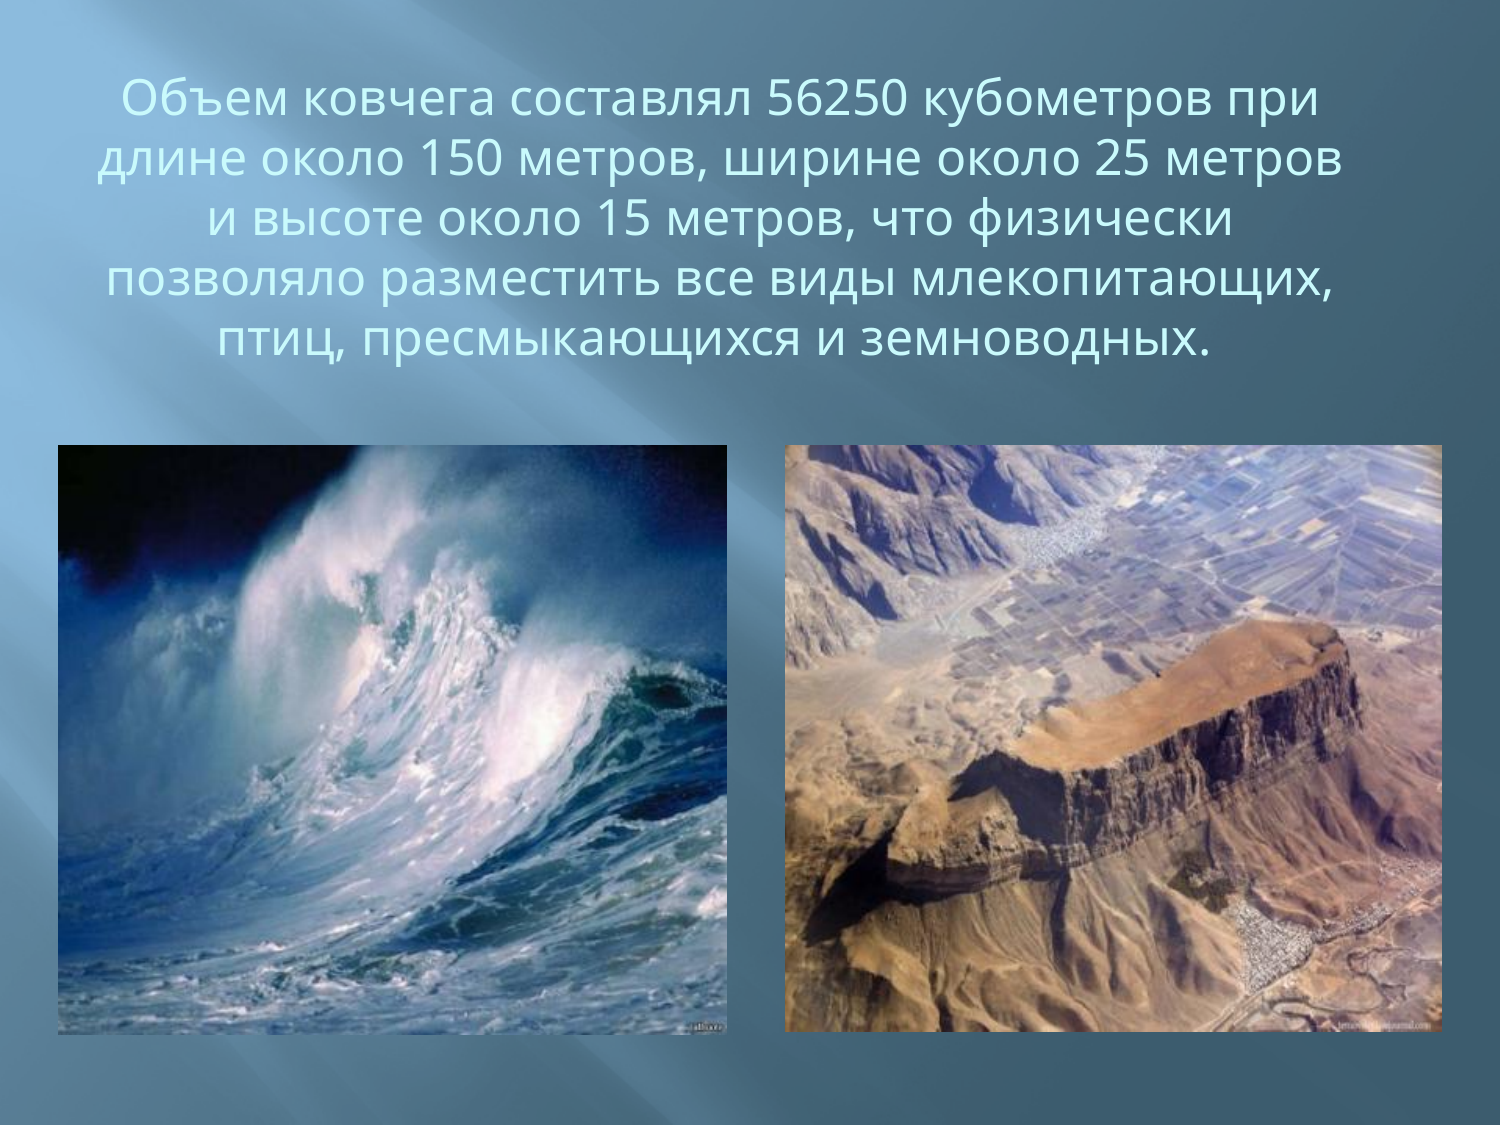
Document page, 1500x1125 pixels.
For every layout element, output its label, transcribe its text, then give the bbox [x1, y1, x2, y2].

text_box Объем ковчега составлял 56250 кубометров при длине около 150 метров, ширине около 25 метров и высоте около 15 метров, что физически позволяло разместить все виды млекопитающих, птиц, пресмыкающихся и земноводных. [81, 58, 1360, 374]
picture [58, 445, 727, 1035]
picture [784, 445, 1442, 1032]
